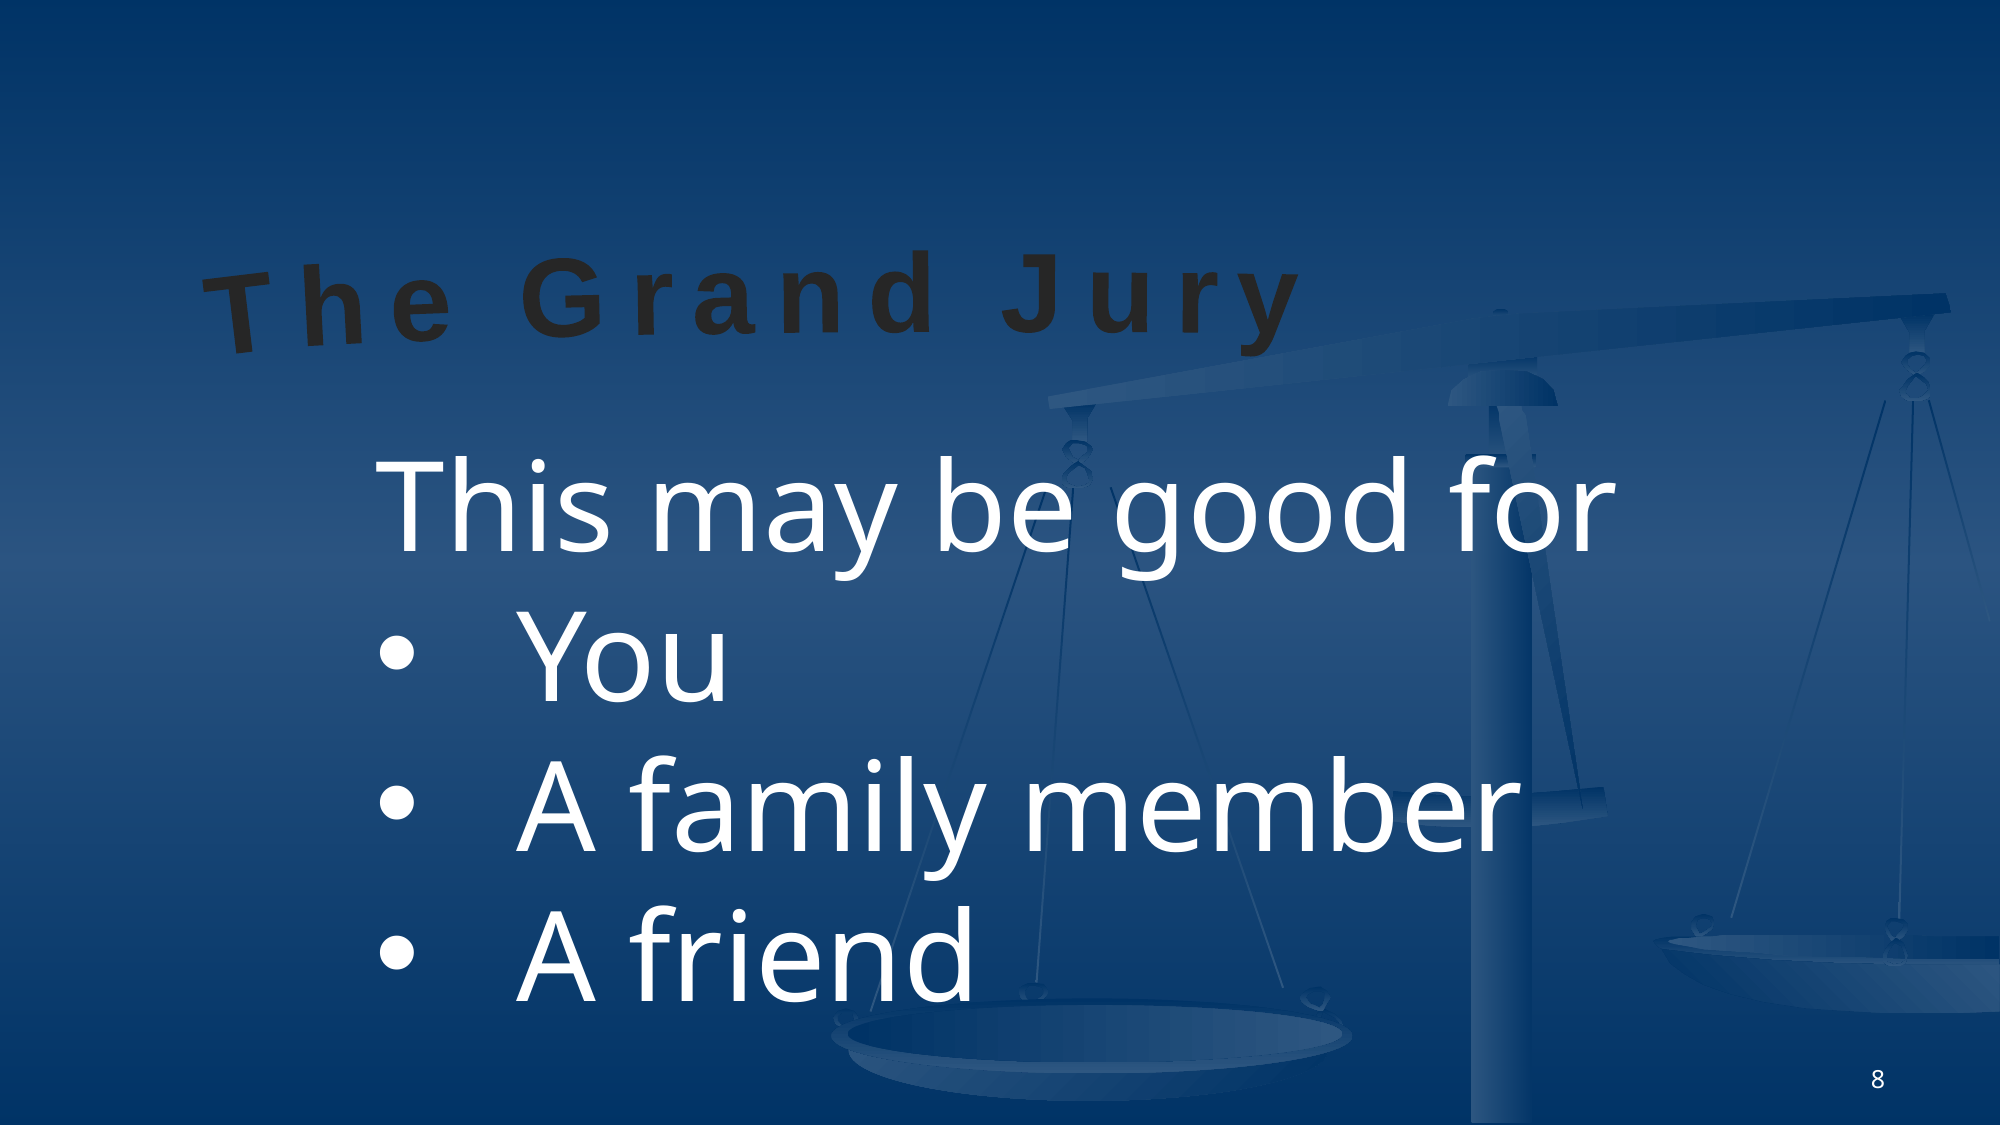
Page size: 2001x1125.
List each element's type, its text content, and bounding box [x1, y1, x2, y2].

slide_number 8 [1433, 1029, 1901, 1106]
text_box This may be good for You A family member A friend [360, 418, 1642, 1079]
